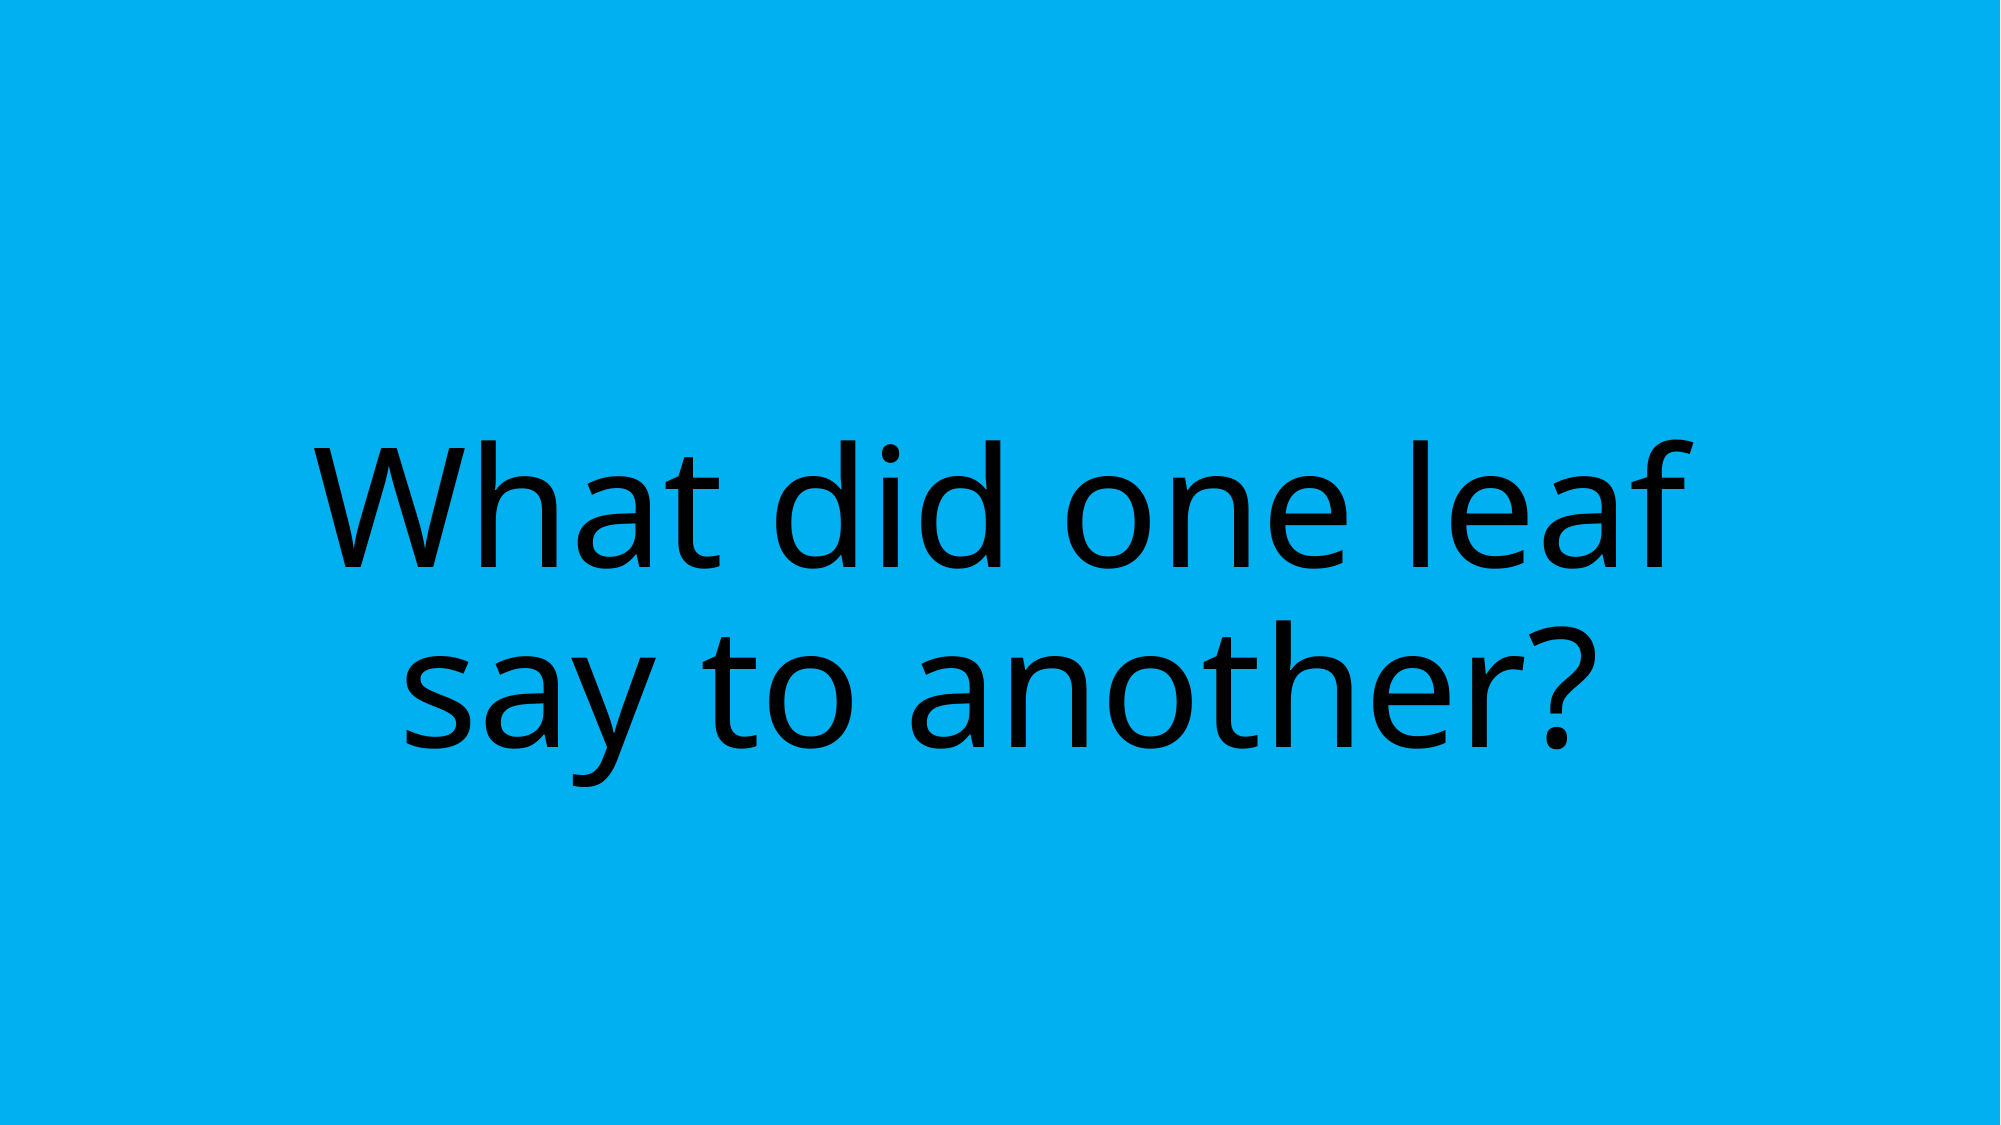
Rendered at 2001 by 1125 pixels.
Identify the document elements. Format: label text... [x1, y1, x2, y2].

title What did one leaf say to another? [249, 184, 1750, 792]
